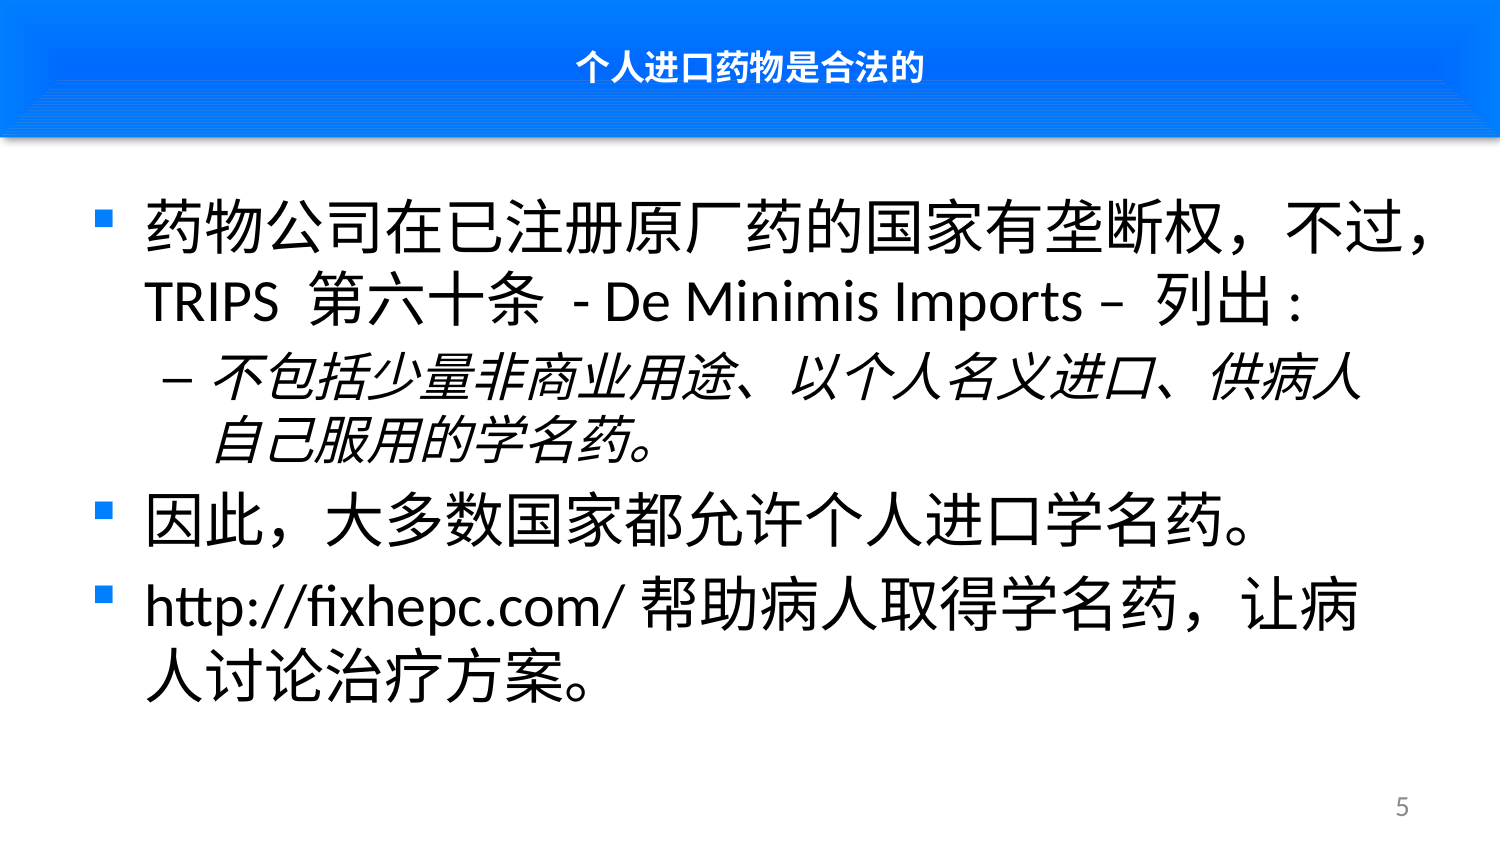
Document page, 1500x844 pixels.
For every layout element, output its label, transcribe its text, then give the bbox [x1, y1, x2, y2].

slide_number 5 [1074, 782, 1425, 827]
list 药物公司在已注册原厂药的国家有垄断权，不过，TRIPS 第六十条 - De Minimis Imports – 列出: 不包括少量非商业用途、以个人名义进口、供病人自己服用的学名药。 因此，大多数国家都允许个人进口学名药。 http://fixhepc.com/帮助病人取得学名药，让病人讨论治疗方案。 [75, 182, 1425, 786]
title 个人进口药物是合法的 [0, 0, 1500, 138]
